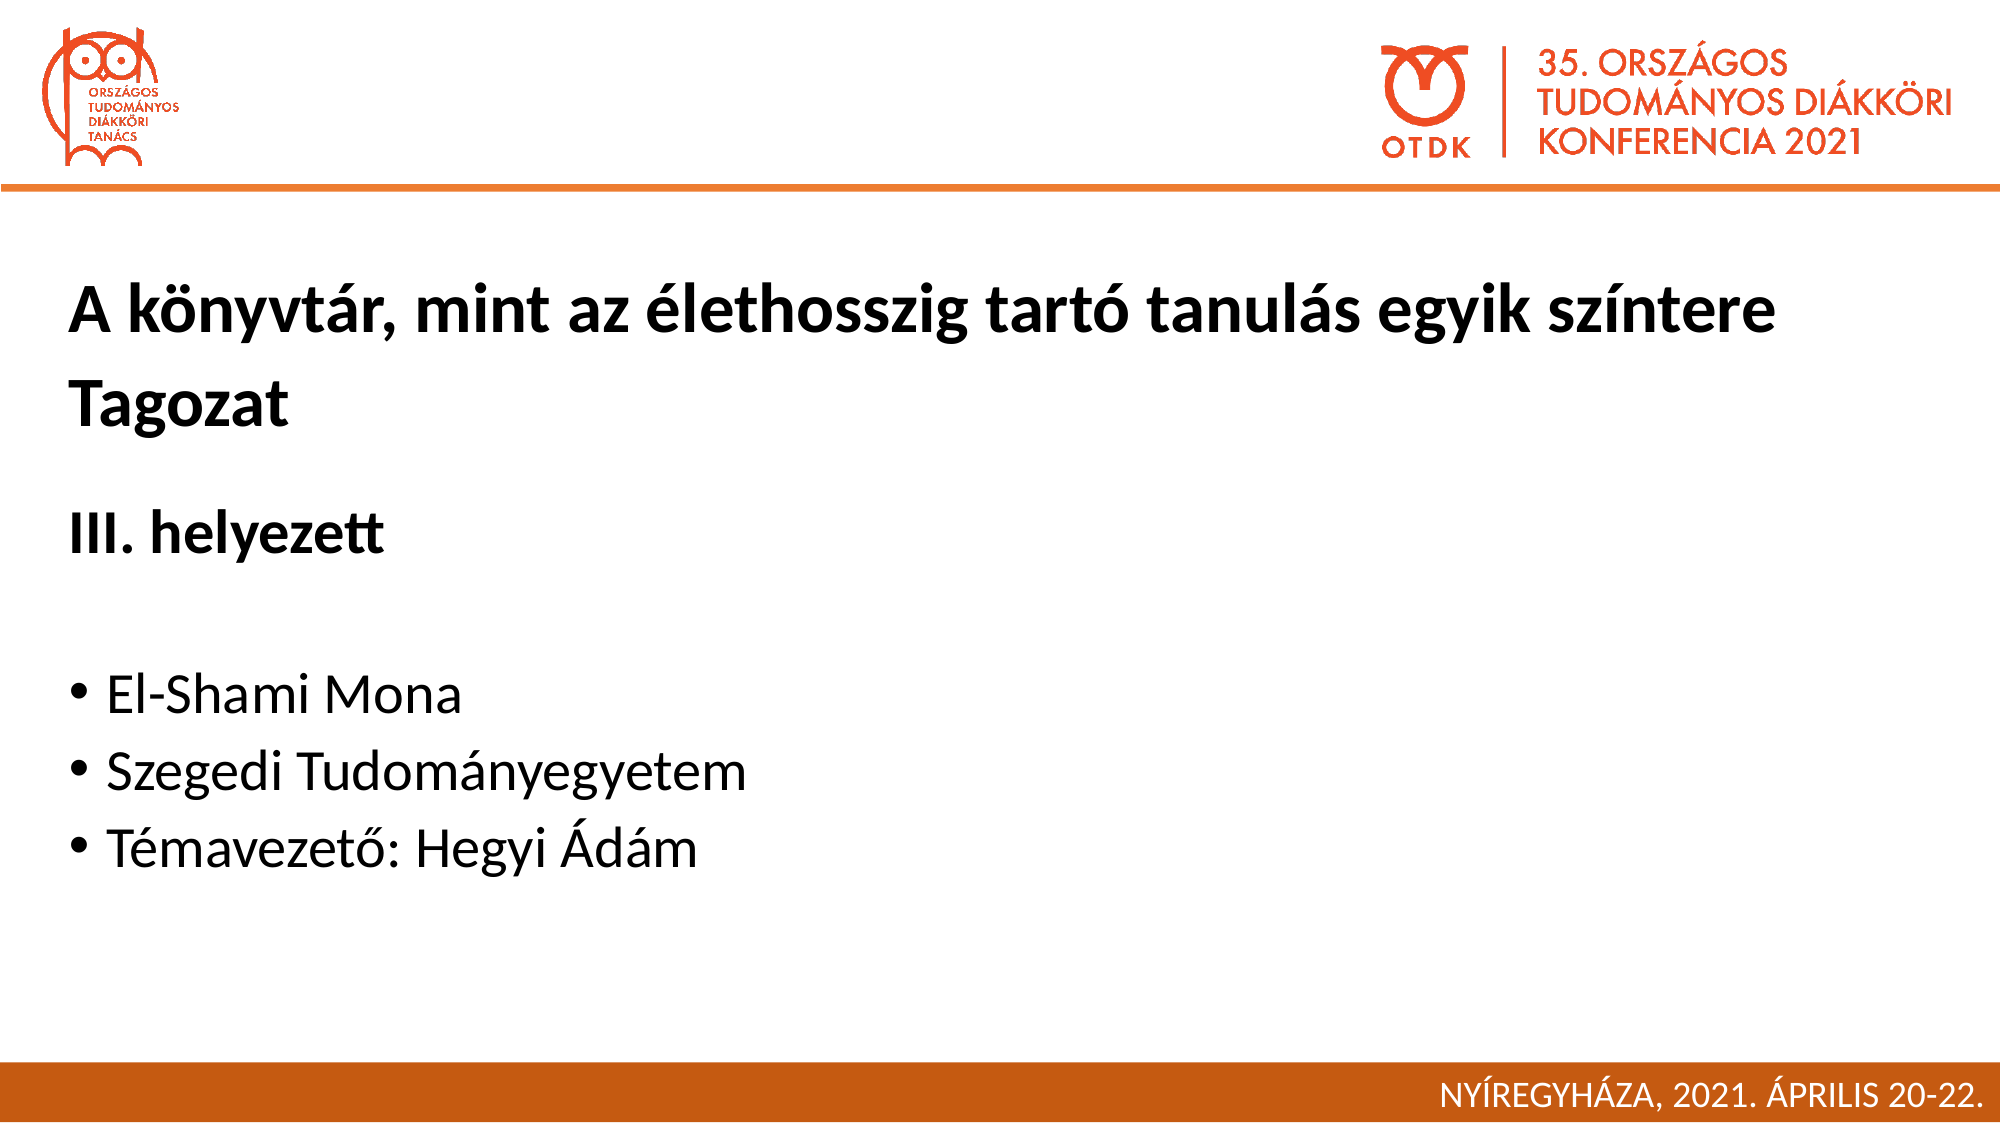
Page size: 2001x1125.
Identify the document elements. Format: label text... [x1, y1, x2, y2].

text_box NYÍREGYHÁZA, 2021. ÁPRILIS 20-22. [0, 1062, 2000, 1123]
picture [12, 8, 201, 188]
list A könyvtár, mint az élethosszig tartó tanulás egyik színtere Tagozat III. helyezett El-Shami Mona Szegedi Tudományegyetem Témavezető: Hegyi Ádám [53, 246, 1981, 1001]
picture [1317, 0, 1981, 191]
text_box [0, 183, 2000, 193]
